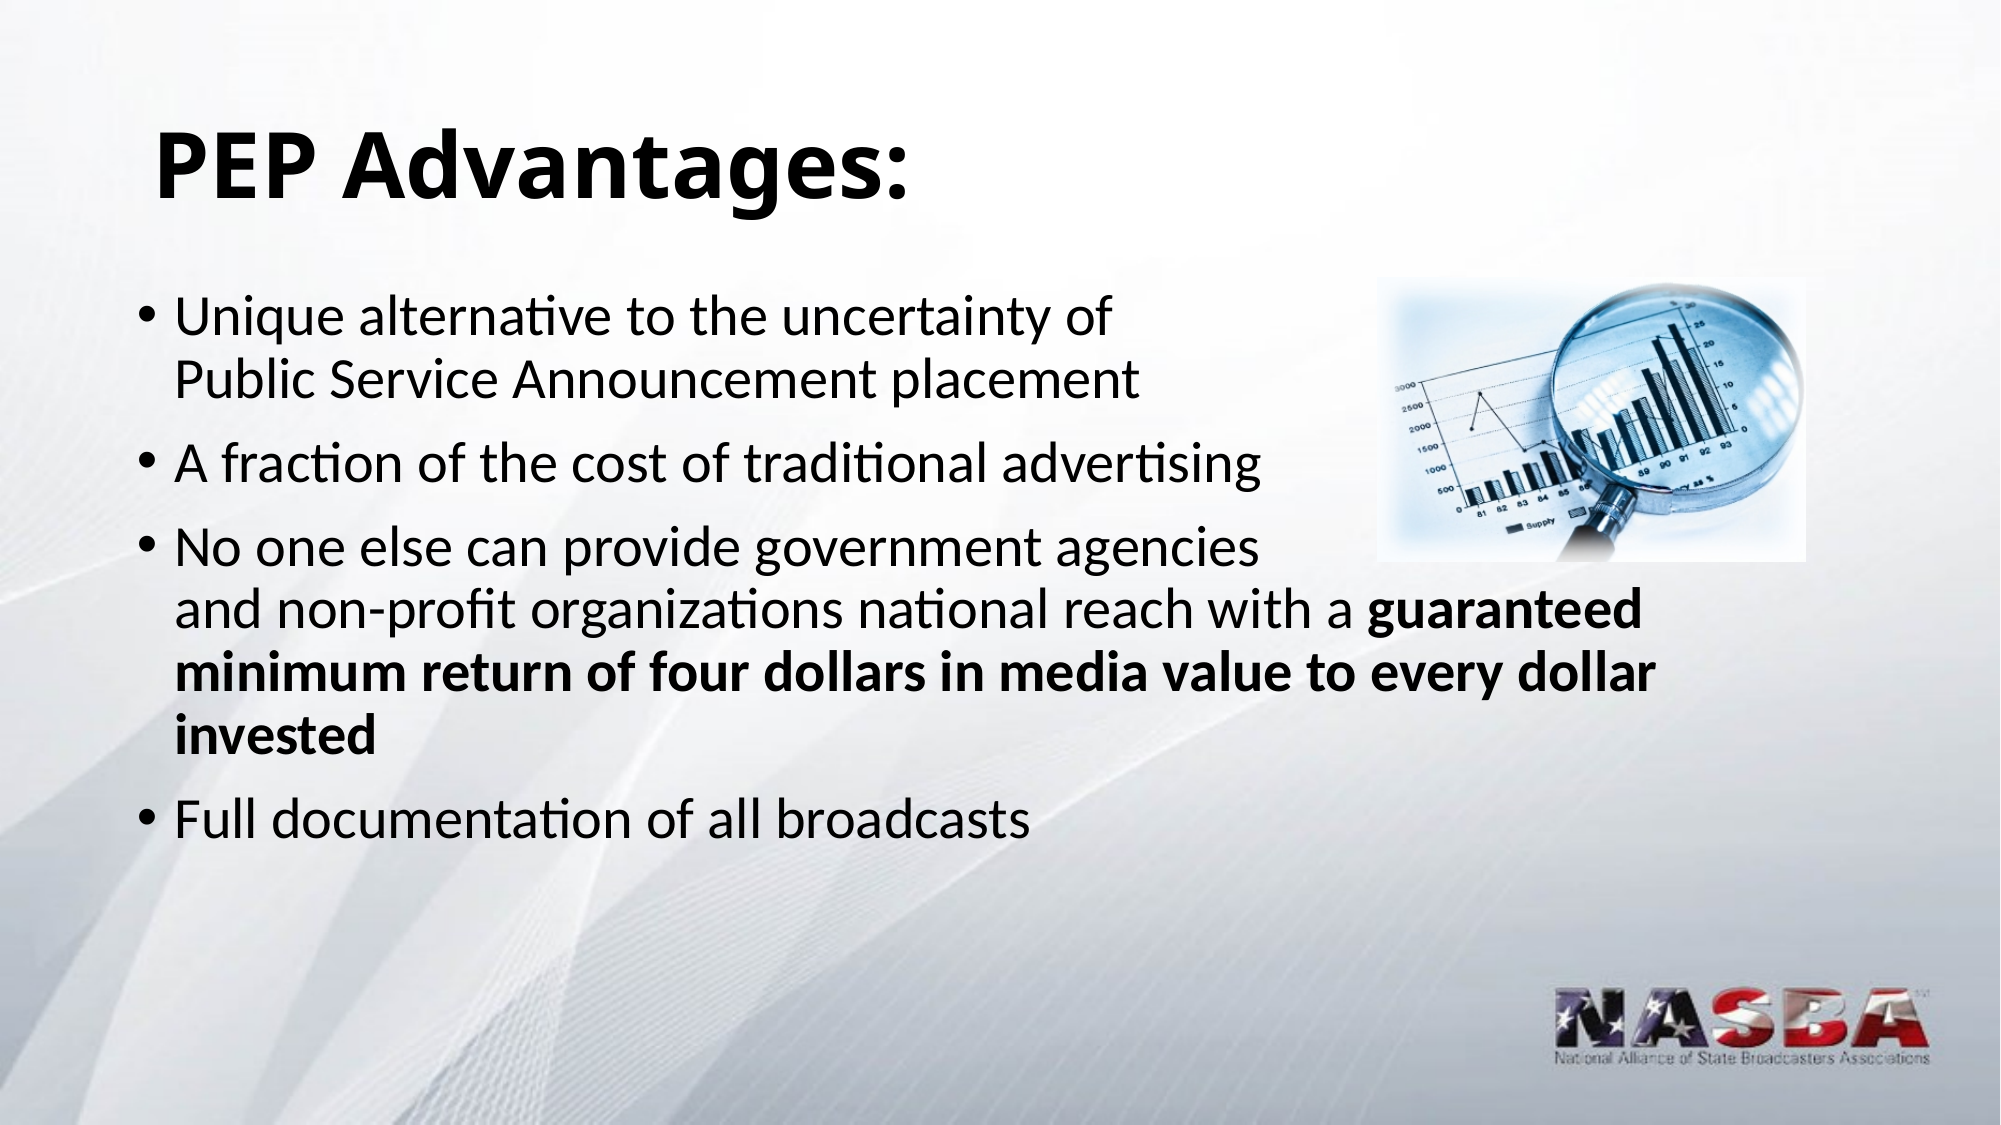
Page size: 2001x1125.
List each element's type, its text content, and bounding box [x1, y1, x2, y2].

list Unique alternative to the uncertainty of Public Service Announcement placement A fraction of the cost of traditional advertising No one else can provide government agencies and non-profit organizations national reach with a guaranteed minimum return of four dollars in media value to every dollar invested Full documentation of all broadcasts [121, 277, 1847, 992]
title PEP Advantages: [137, 59, 1863, 278]
picture [0, 0, 2001, 1125]
